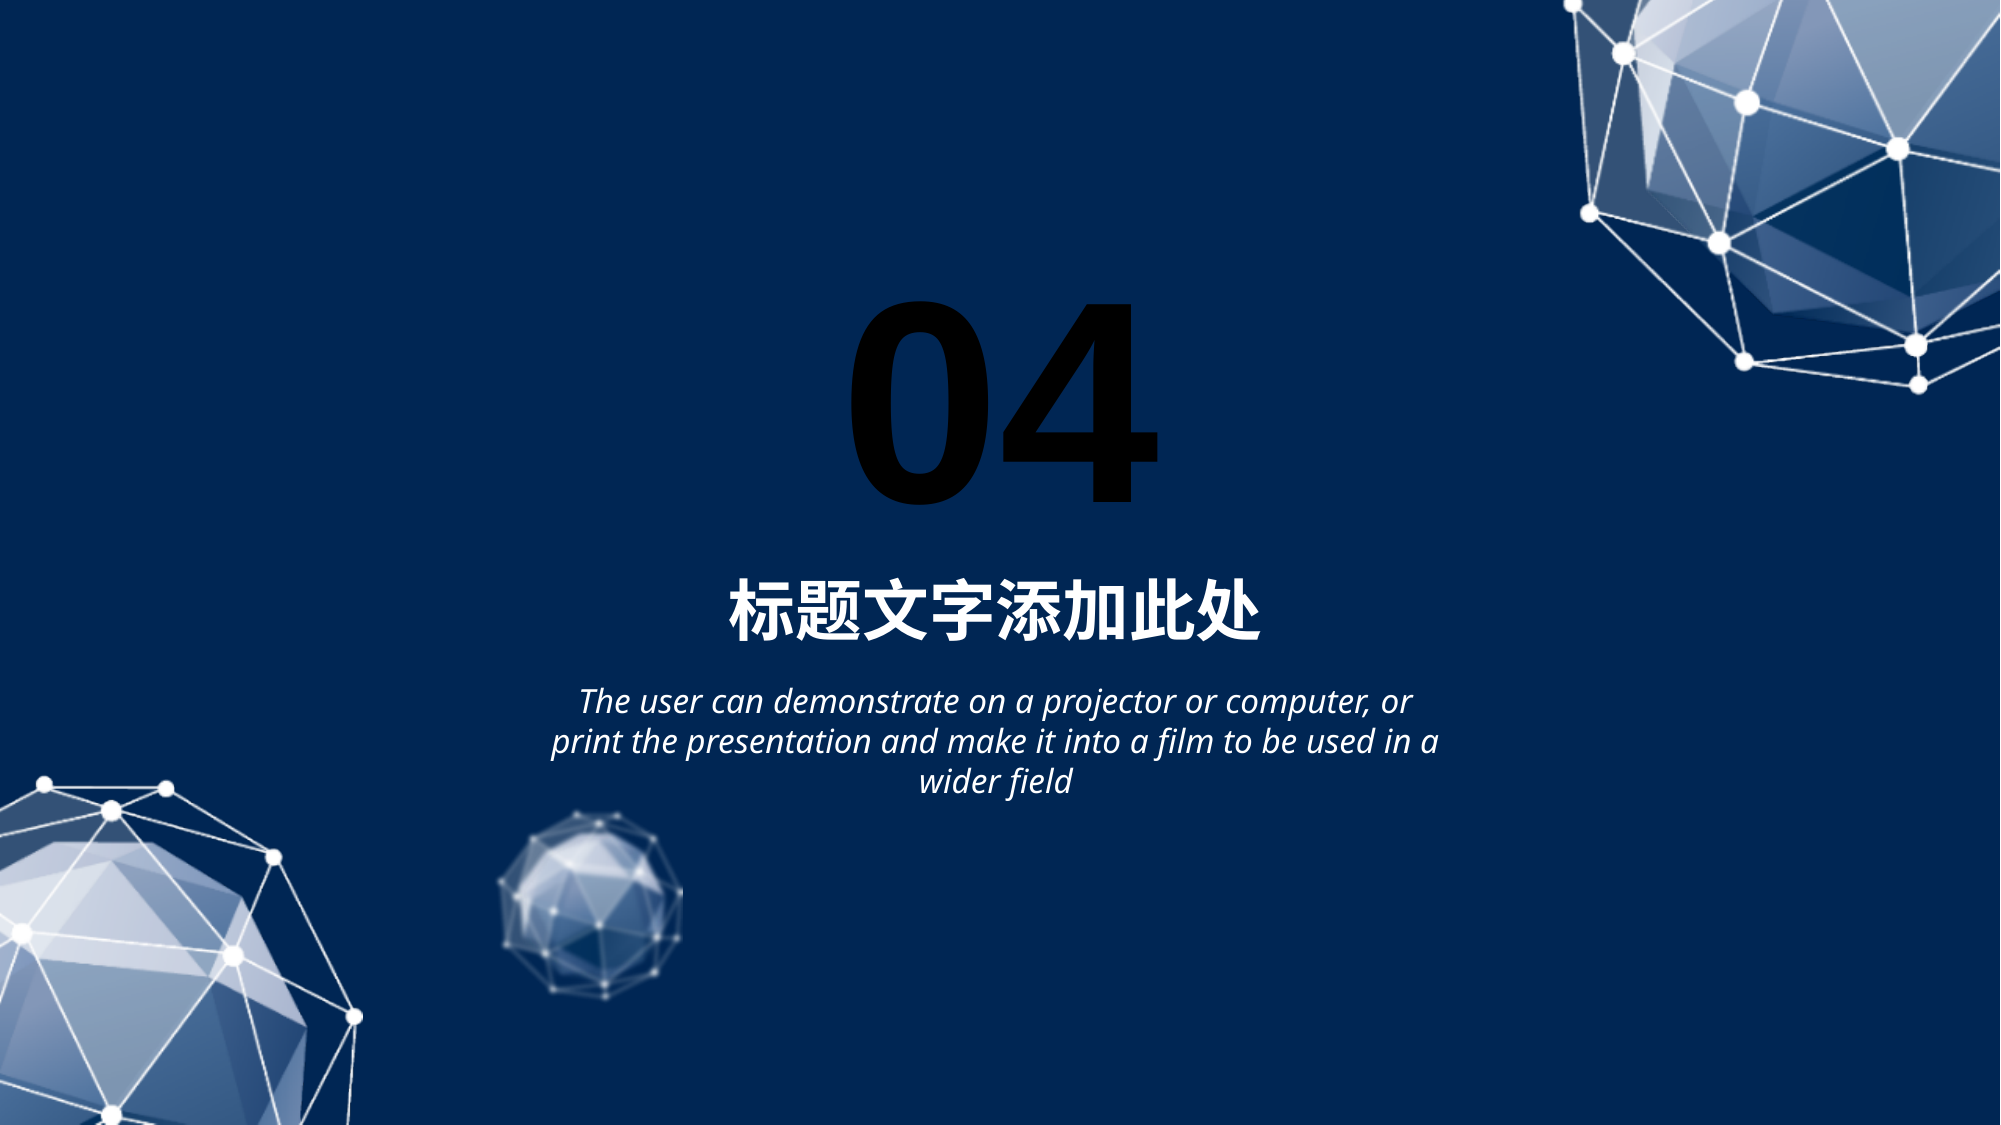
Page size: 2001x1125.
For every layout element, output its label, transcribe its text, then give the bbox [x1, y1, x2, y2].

picture [491, 804, 684, 1010]
text_box The user can demonstrate on a projector or computer, or print the presentation and make it into a film to be used in a wider field [531, 672, 1461, 808]
picture [0, 753, 363, 1125]
text_box 04 [825, 208, 1175, 561]
picture [1539, 0, 2000, 430]
text_box 标题文字添加此处 [714, 561, 1278, 657]
